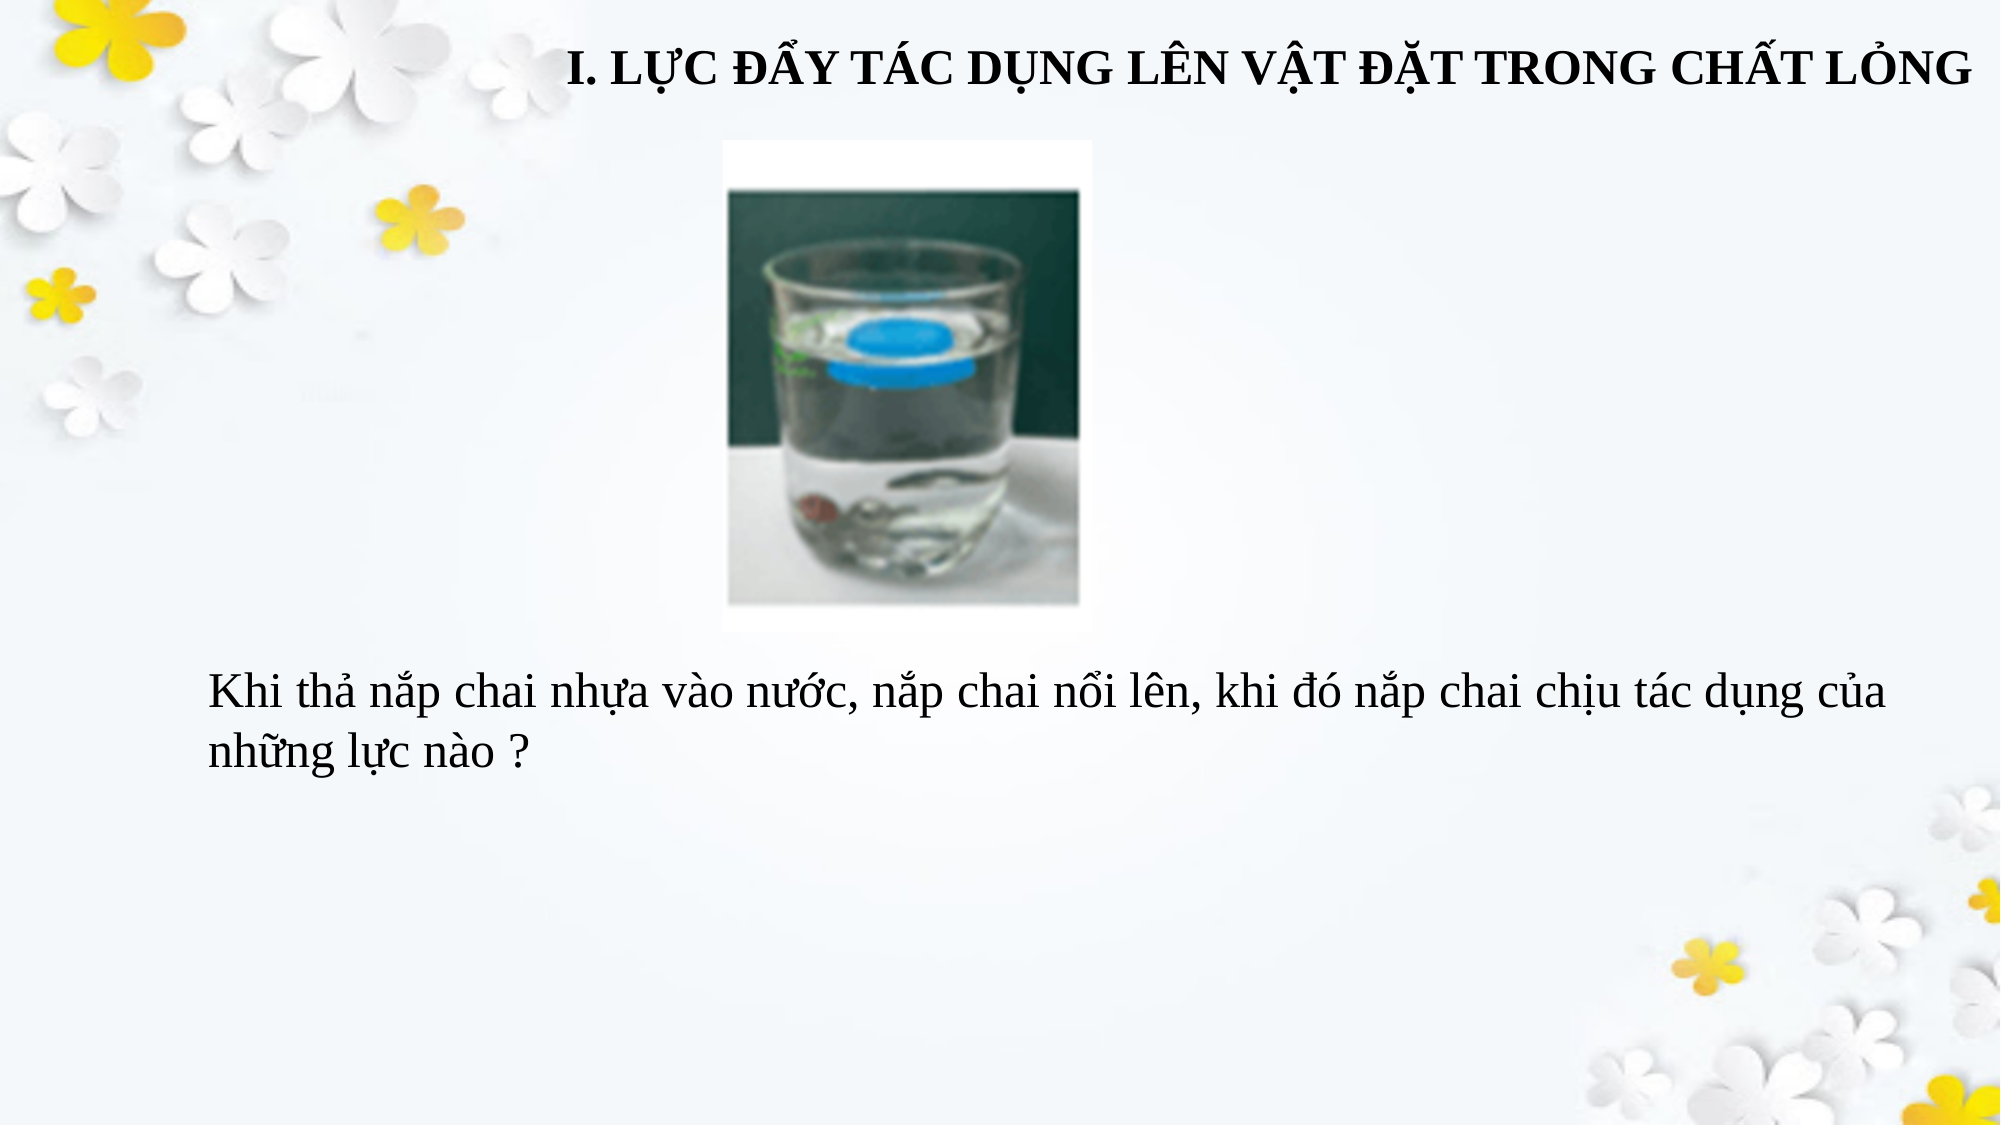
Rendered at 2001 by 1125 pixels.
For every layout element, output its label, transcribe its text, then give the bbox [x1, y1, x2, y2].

picture [0, 0, 2001, 1125]
text_box Khi thả nắp chai nhựa vào nước, nắp chai nổi lên, khi đó nắp chai chịu tác dụng của những lực nào ? [193, 649, 1917, 785]
text_box I. LỰC ĐẨY TÁC DỤNG LÊN VẬT ĐẶT TRONG CHẤT LỎNG [551, 27, 2000, 102]
